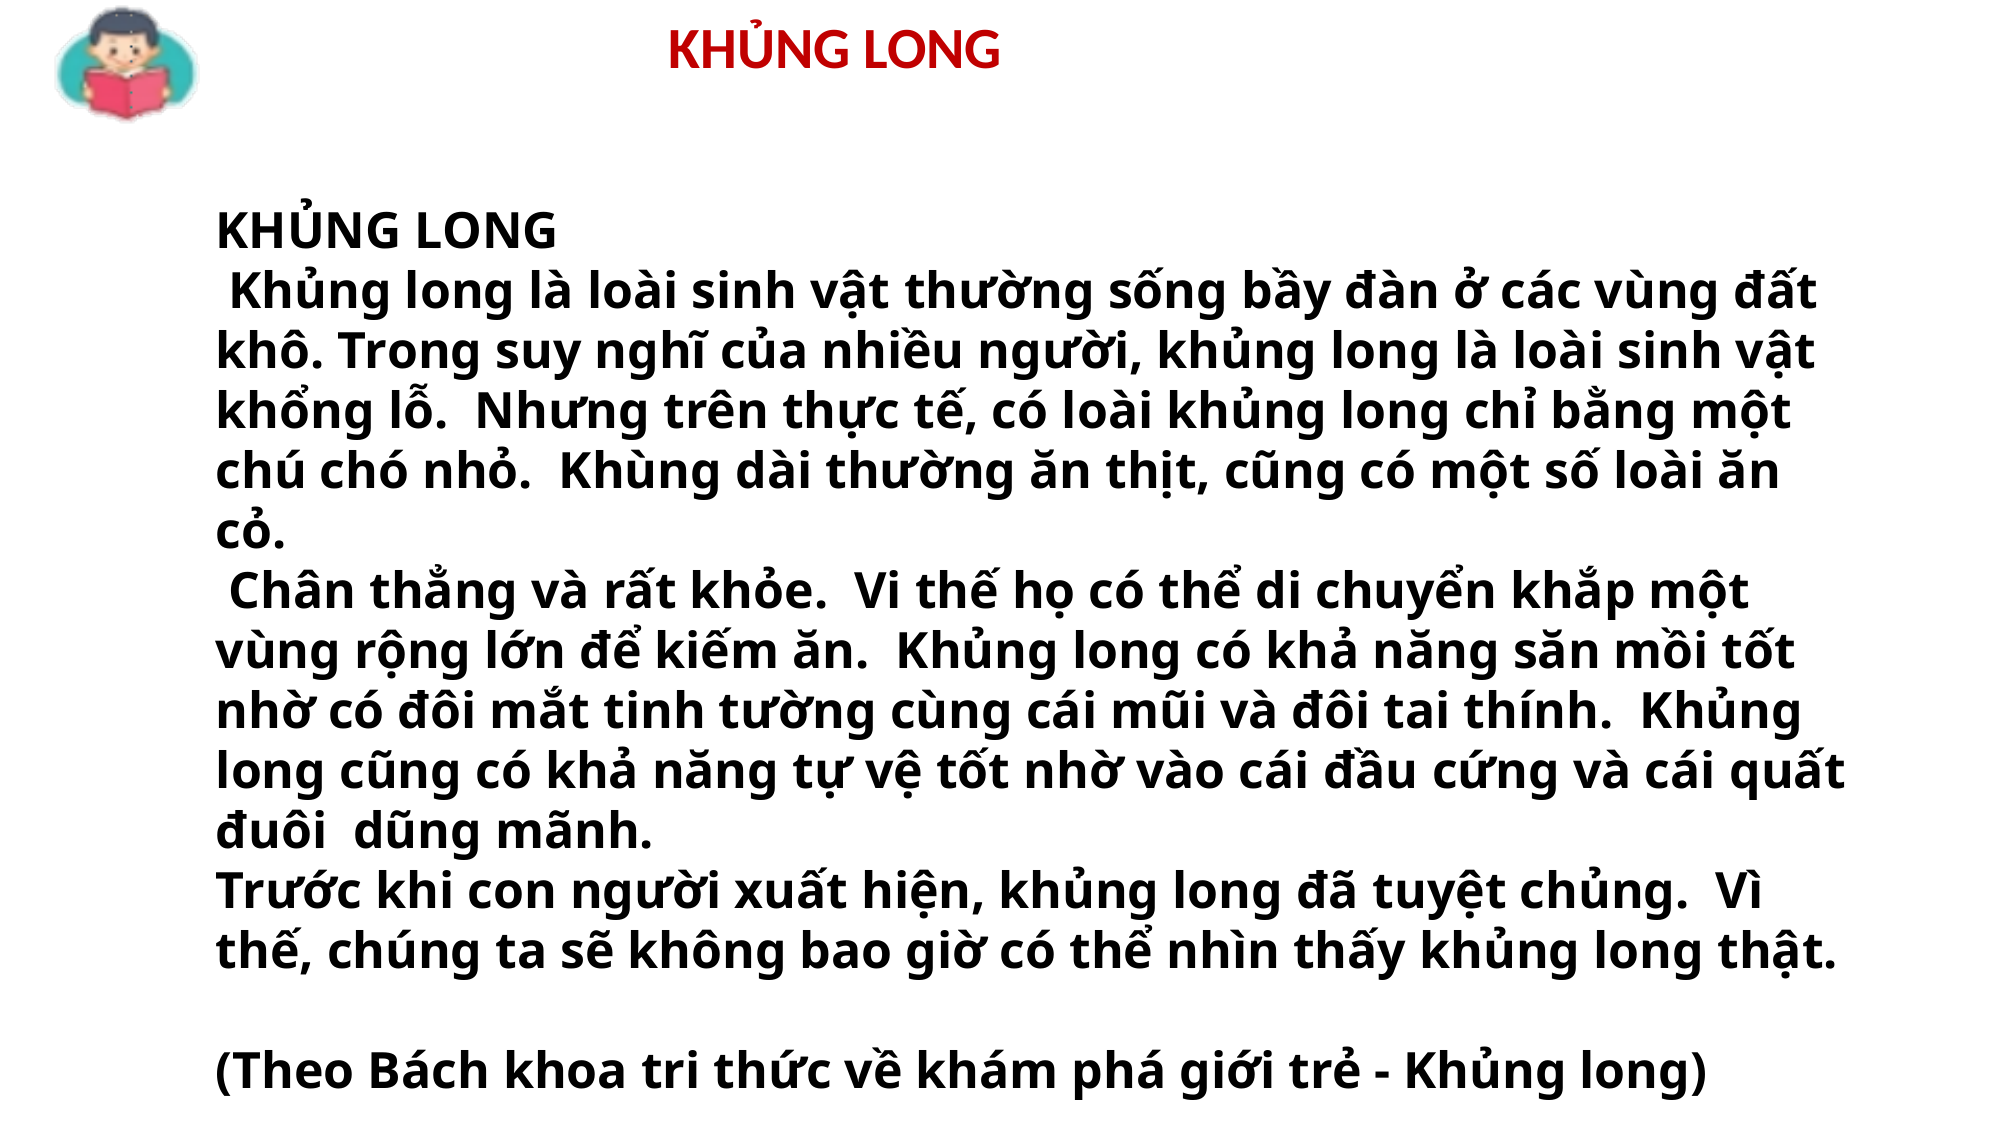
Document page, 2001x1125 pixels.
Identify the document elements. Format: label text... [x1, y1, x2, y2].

text_box KHỦNG LONG Khủng long là loài sinh vật thường sống bầy đàn ở các vùng đất khô. Trong suy nghĩ của nhiều người, khủng long là loài sinh vật khổng lỗ. Nhưng trên thực tế, có loài khủng long chỉ bằng một chú chó nhỏ. Khùng dài thường ăn thịt, cũng có một số loài ăn cỏ. Chân thẳng và rất khỏe. Vi thế họ có thể di chuyển khắp một vùng rộng lớn để kiếm ăn. Khủng long có khả năng săn mồi tốt nhờ có đôi mắt tinh tường cùng cái mũi và đôi tai thính. Khủng long cũng có khả năng tự vệ tốt nhờ vào cái đầu cứng và cái quất đuôi dũng mãnh. Trước khi con người xuất hiện, khủng long đã tuyệt chủng. Vì thế, chúng ta sẽ không bao giờ có thể nhìn thấy khủng long thật. (Theo Bách khoa tri thức về khám phá giới trẻ - Khủng long) [195, 188, 1868, 1109]
text_box KHỦNG LONG [648, 0, 1158, 90]
picture [0, 0, 302, 158]
